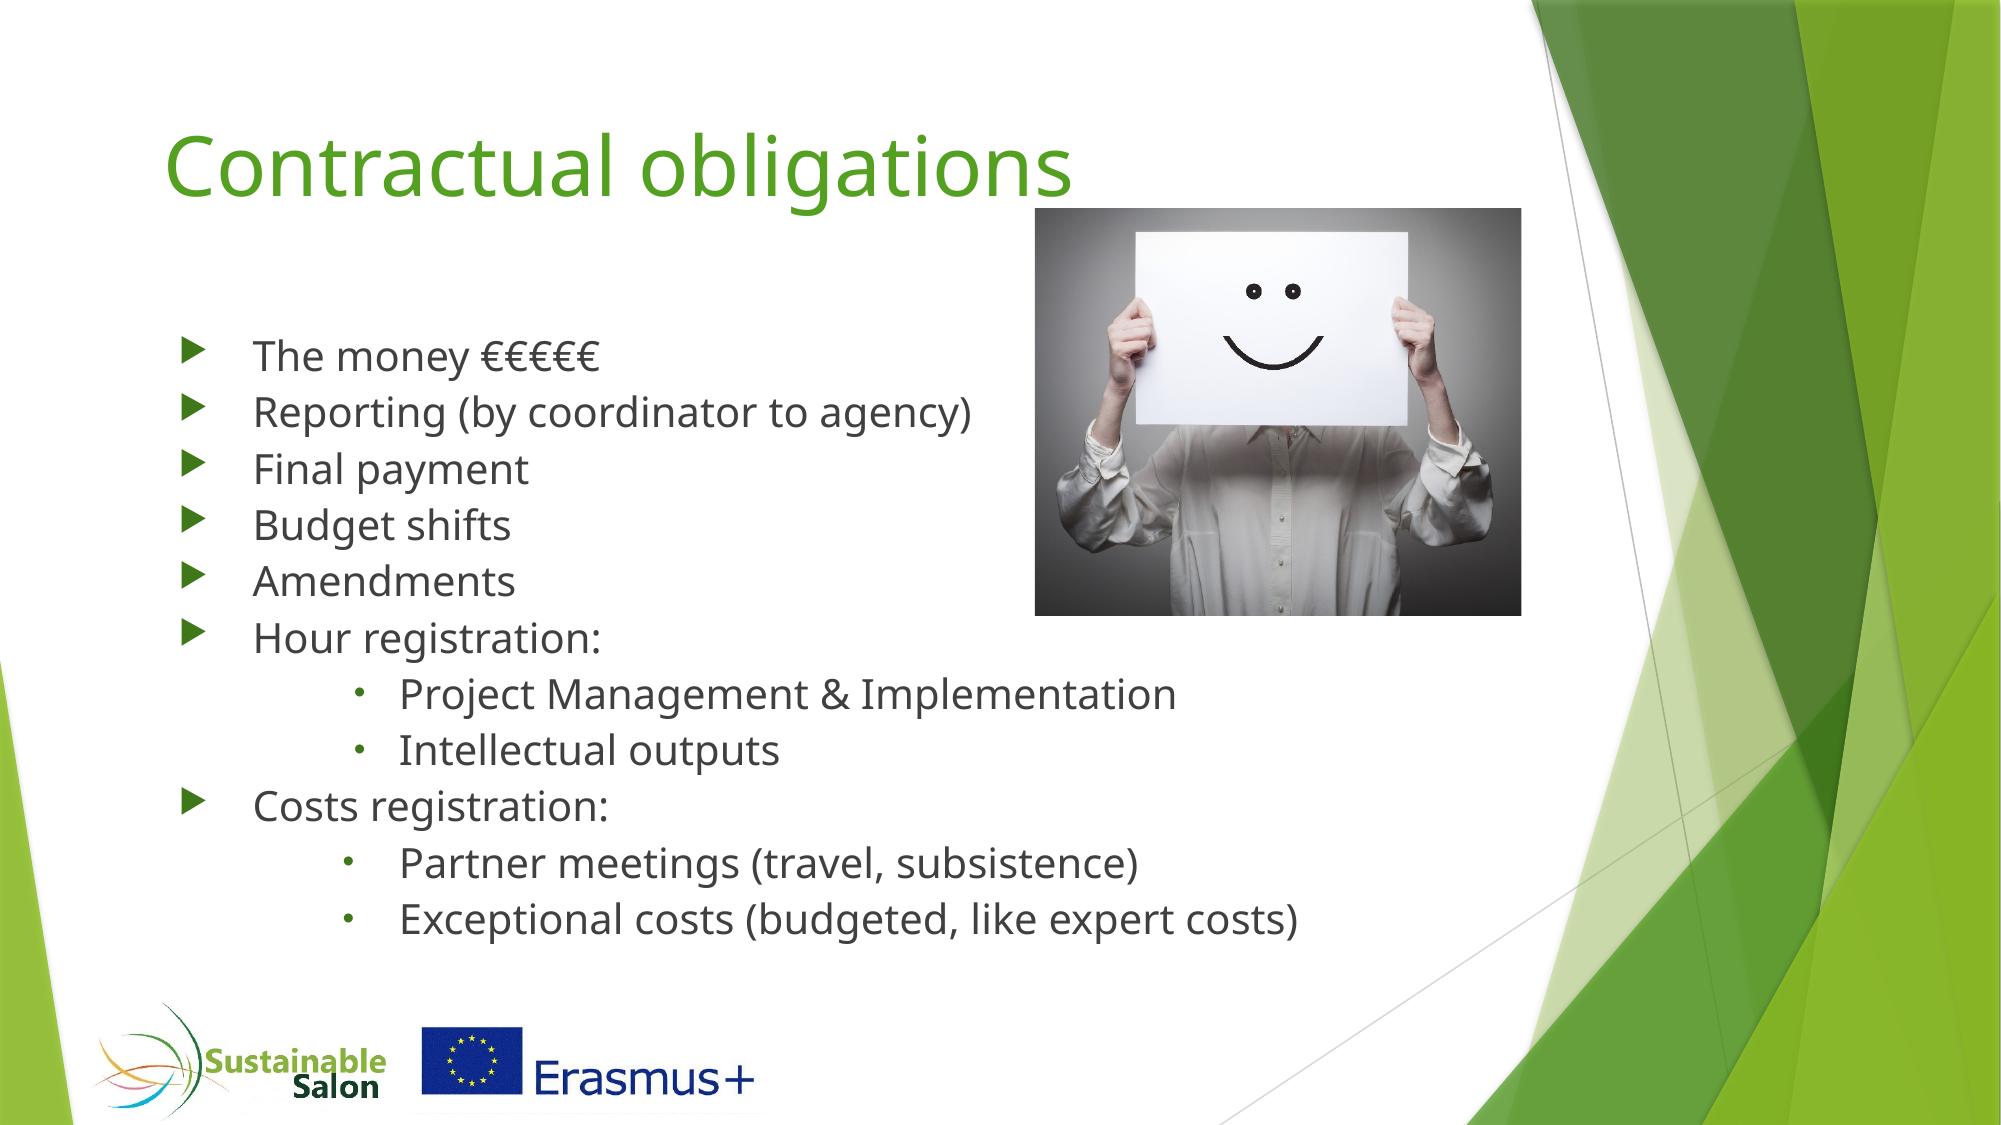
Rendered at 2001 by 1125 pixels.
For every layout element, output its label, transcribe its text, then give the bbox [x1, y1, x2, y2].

picture [1034, 207, 1522, 616]
list The money €€€€€ Reporting (by coordinator to agency) Final payment Budget shifts Amendments Hour registration: Project Management & Implementation Intellectual outputs Costs registration: Partner meetings (travel, subsistence) Exceptional costs (budgeted, like expert costs) [149, 322, 1369, 984]
picture [402, 1007, 773, 1114]
picture [87, 998, 392, 1125]
title Contractual obligations [149, 105, 1560, 323]
